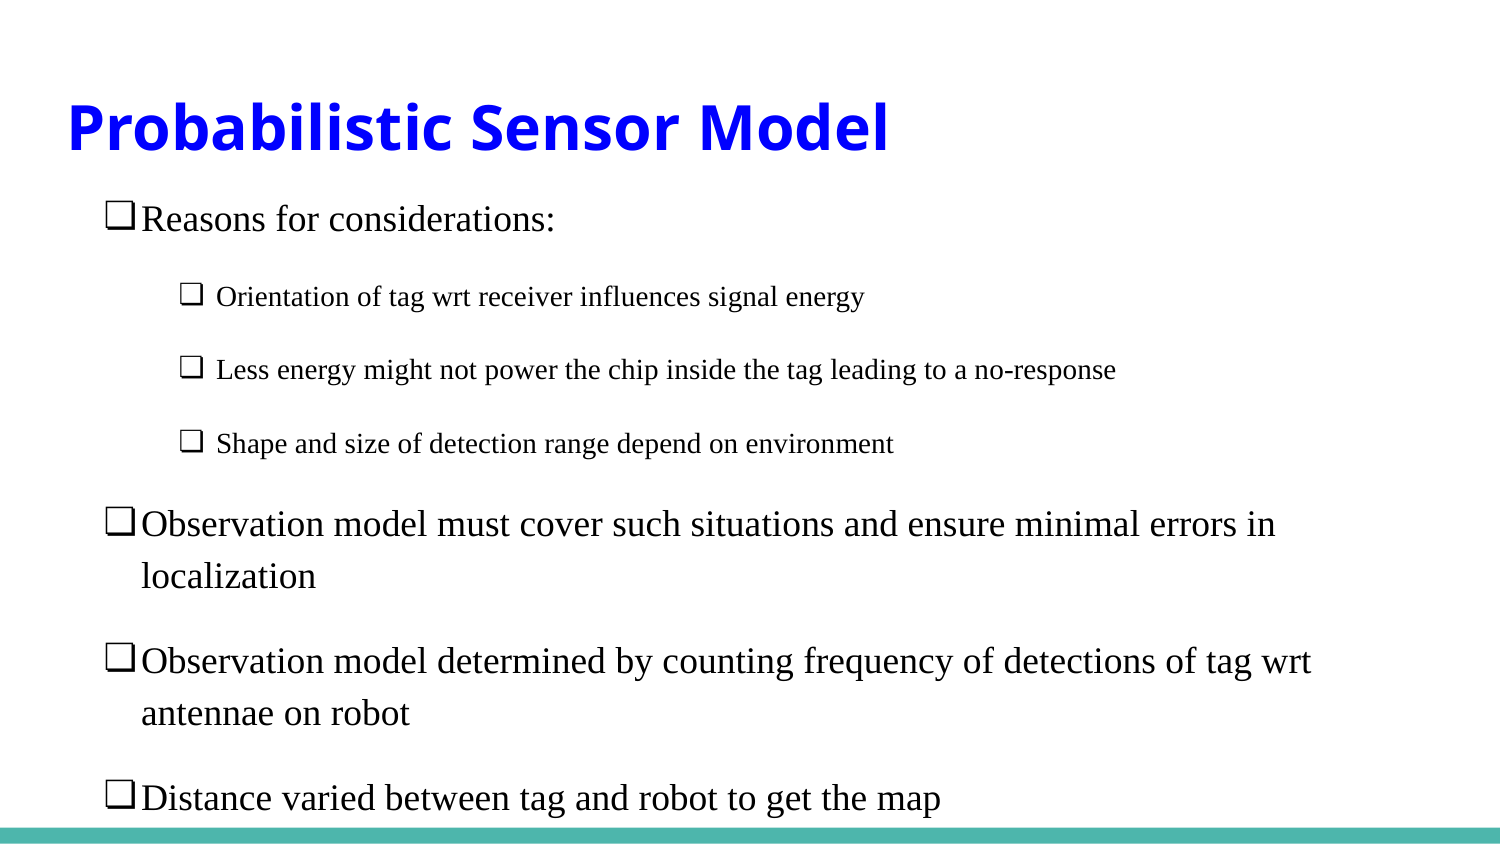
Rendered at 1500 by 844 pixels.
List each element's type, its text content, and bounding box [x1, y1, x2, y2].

list Reasons for considerations: Orientation of tag wrt receiver influences signal energy Less energy might not power the chip inside the tag leading to a no-response Shape and size of detection range depend on environment Observation model must cover such situations and ensure minimal errors in localization Observation model determined by counting frequency of detections of tag wrt antennae on robot Distance varied between tag and robot to get the map [51, 171, 1449, 755]
title Probabilistic Sensor Model [51, 72, 1449, 171]
